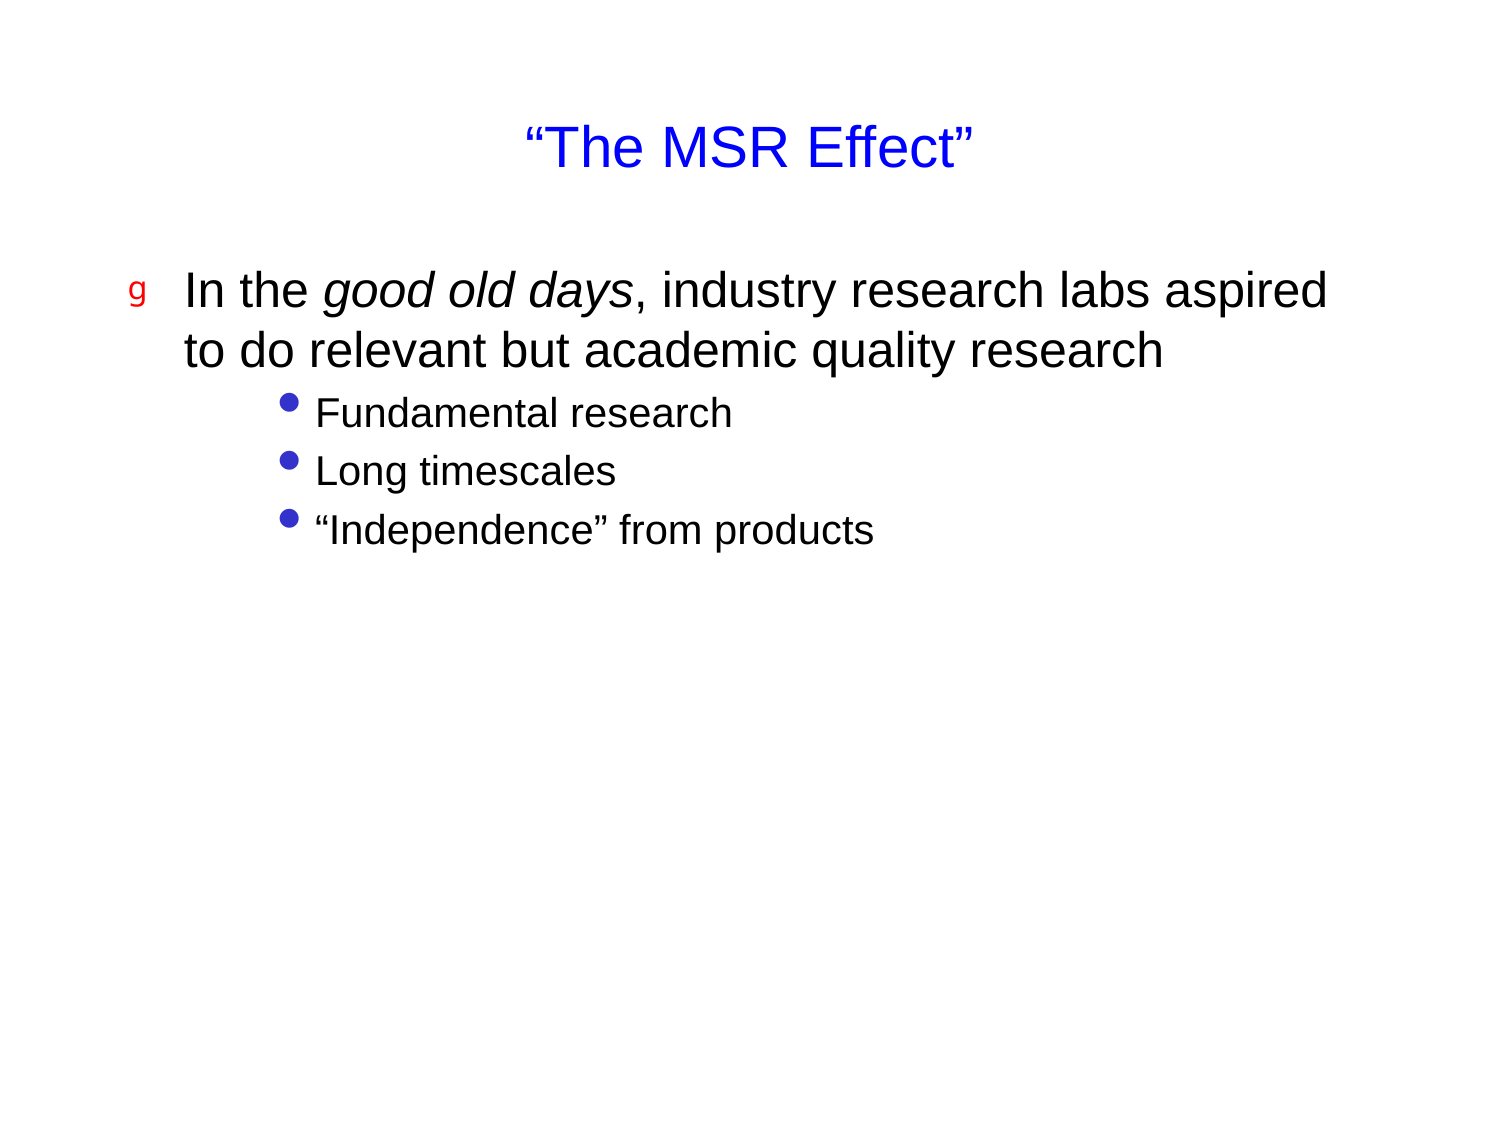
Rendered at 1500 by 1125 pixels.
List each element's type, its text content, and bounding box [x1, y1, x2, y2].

title “The MSR Effect” [112, 49, 1388, 238]
list In the good old days, industry research labs aspired to do relevant but academic quality research Fundamental research Long timescales “Independence” from products [112, 249, 1422, 1001]
